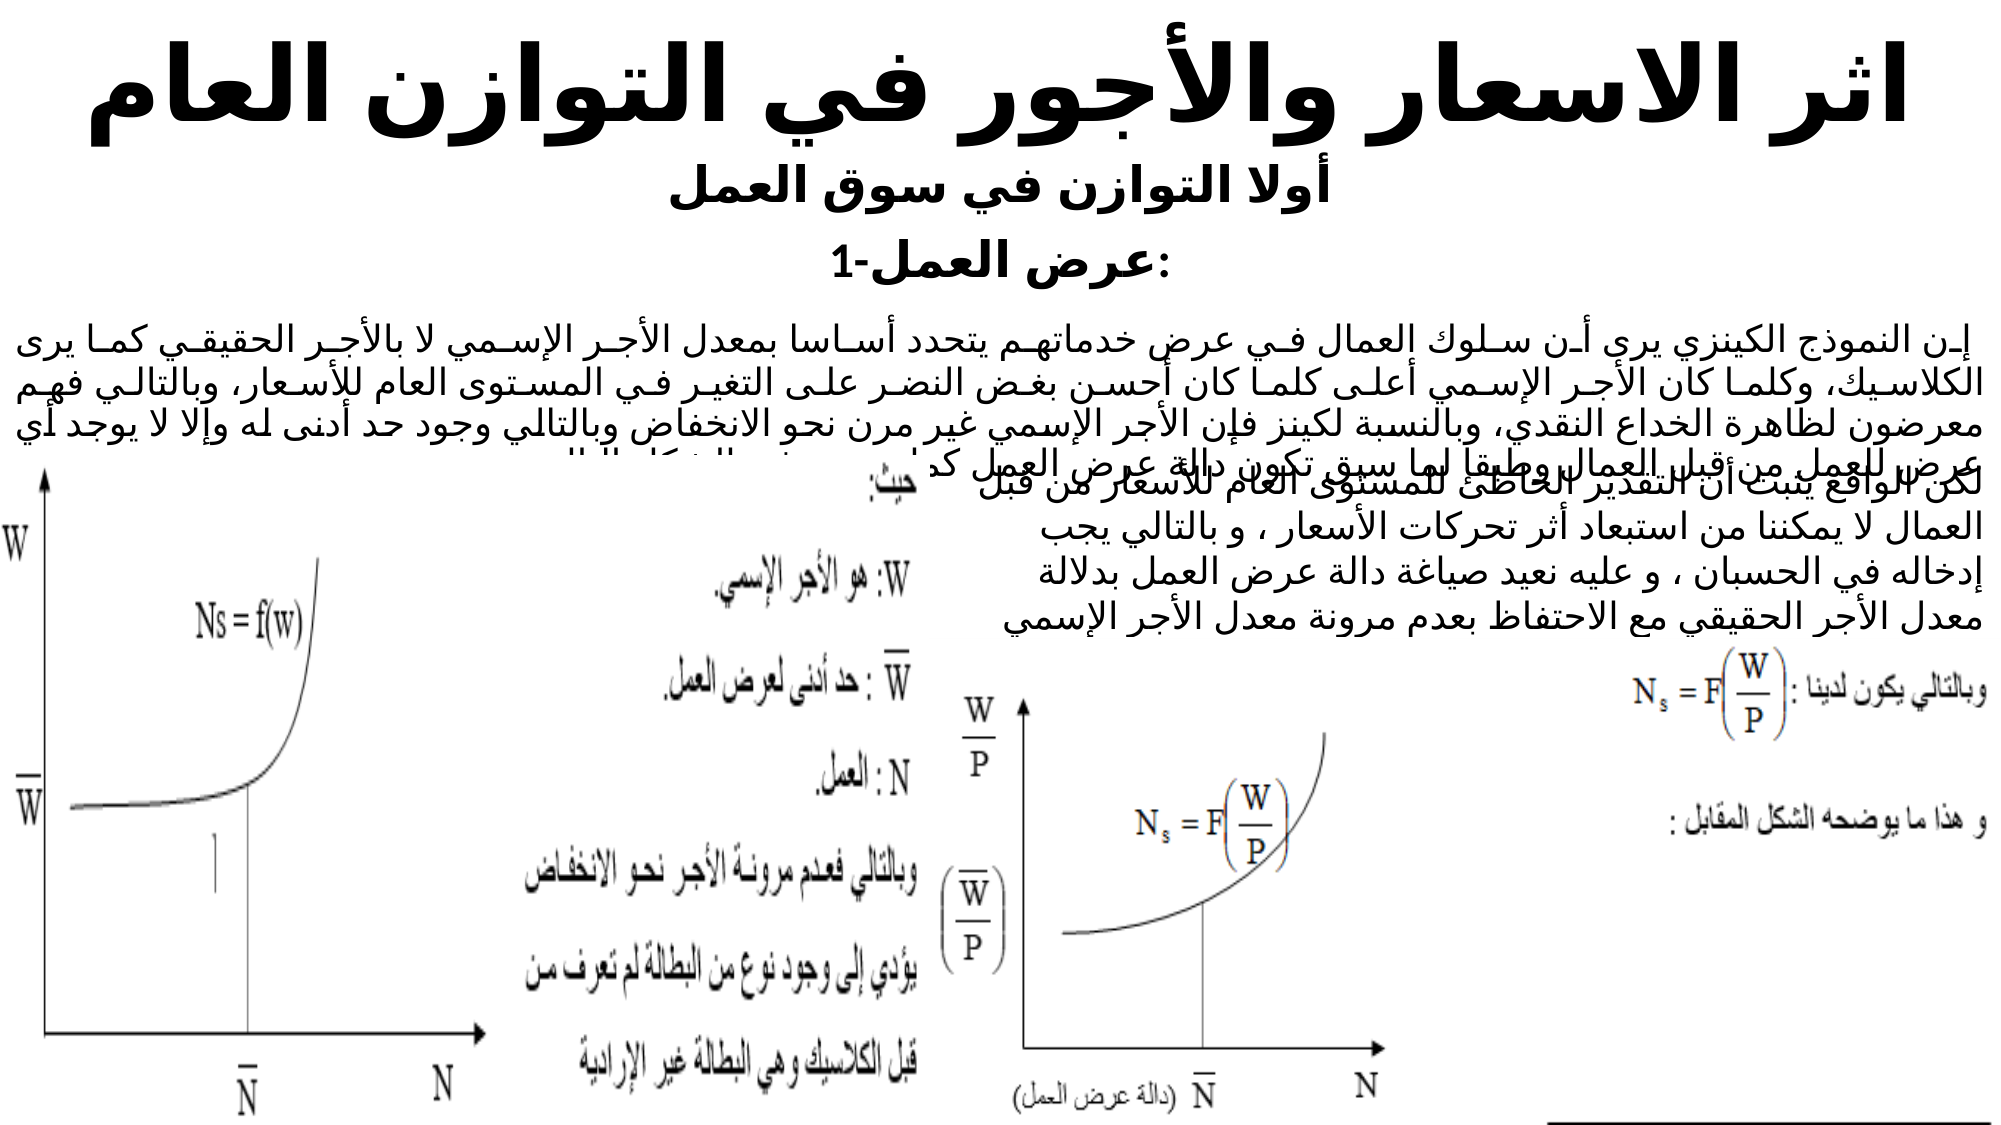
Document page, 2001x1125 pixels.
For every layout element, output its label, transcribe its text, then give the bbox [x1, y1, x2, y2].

subtitle أولا التوازن في سوق العمل 1-عرض العمل: إن النموذج الكينزي يرى أن سلوك العمال في عرض خدماتهم يتحدد أساسا بمعدل الأجر الإسمي لا بالأجر الحقيقي كما يرى الكلاسيك، وكلما كان الأجر الإسمي أعلى كلما كان أحسن بغض النضر على التغير في المستوى العام للأسعار، وبالتالي فهم معرضون لظاهرة الخداع النقدي، وبالنسبة لكينز فإن الأجر الإسمي غير مرن نحو الانخفاض وبالتالي وجود حد أدنى له وإلا لا يوجد أي عرض للعمل من قبل العمال وطبقا لما سبق تكون دالة عرض العمل كما موضح في الشكل التالي [0, 152, 2000, 454]
title اثر الاسعار والأجور في التوازن العام [0, 0, 2000, 152]
picture [0, 454, 2000, 1125]
text_box لكن الواقع يثبت أن التقدير الخاطئ للمستوى العام للأسعار من قبل العمال لا يمكننا من استبعاد أثر تحركات الأسعار ، و بالتالي يجب إدخاله في الحسبان ، و عليه نعيد صياغة دالة عرض العمل بدلالة معدل الأجر الحقيقي مع الاحتفاظ بعدم مرونة معدل الأجر الإسمي نحو الانخفاض و هذا ما اعتبره البكينيون في الواقع [929, 449, 2000, 637]
